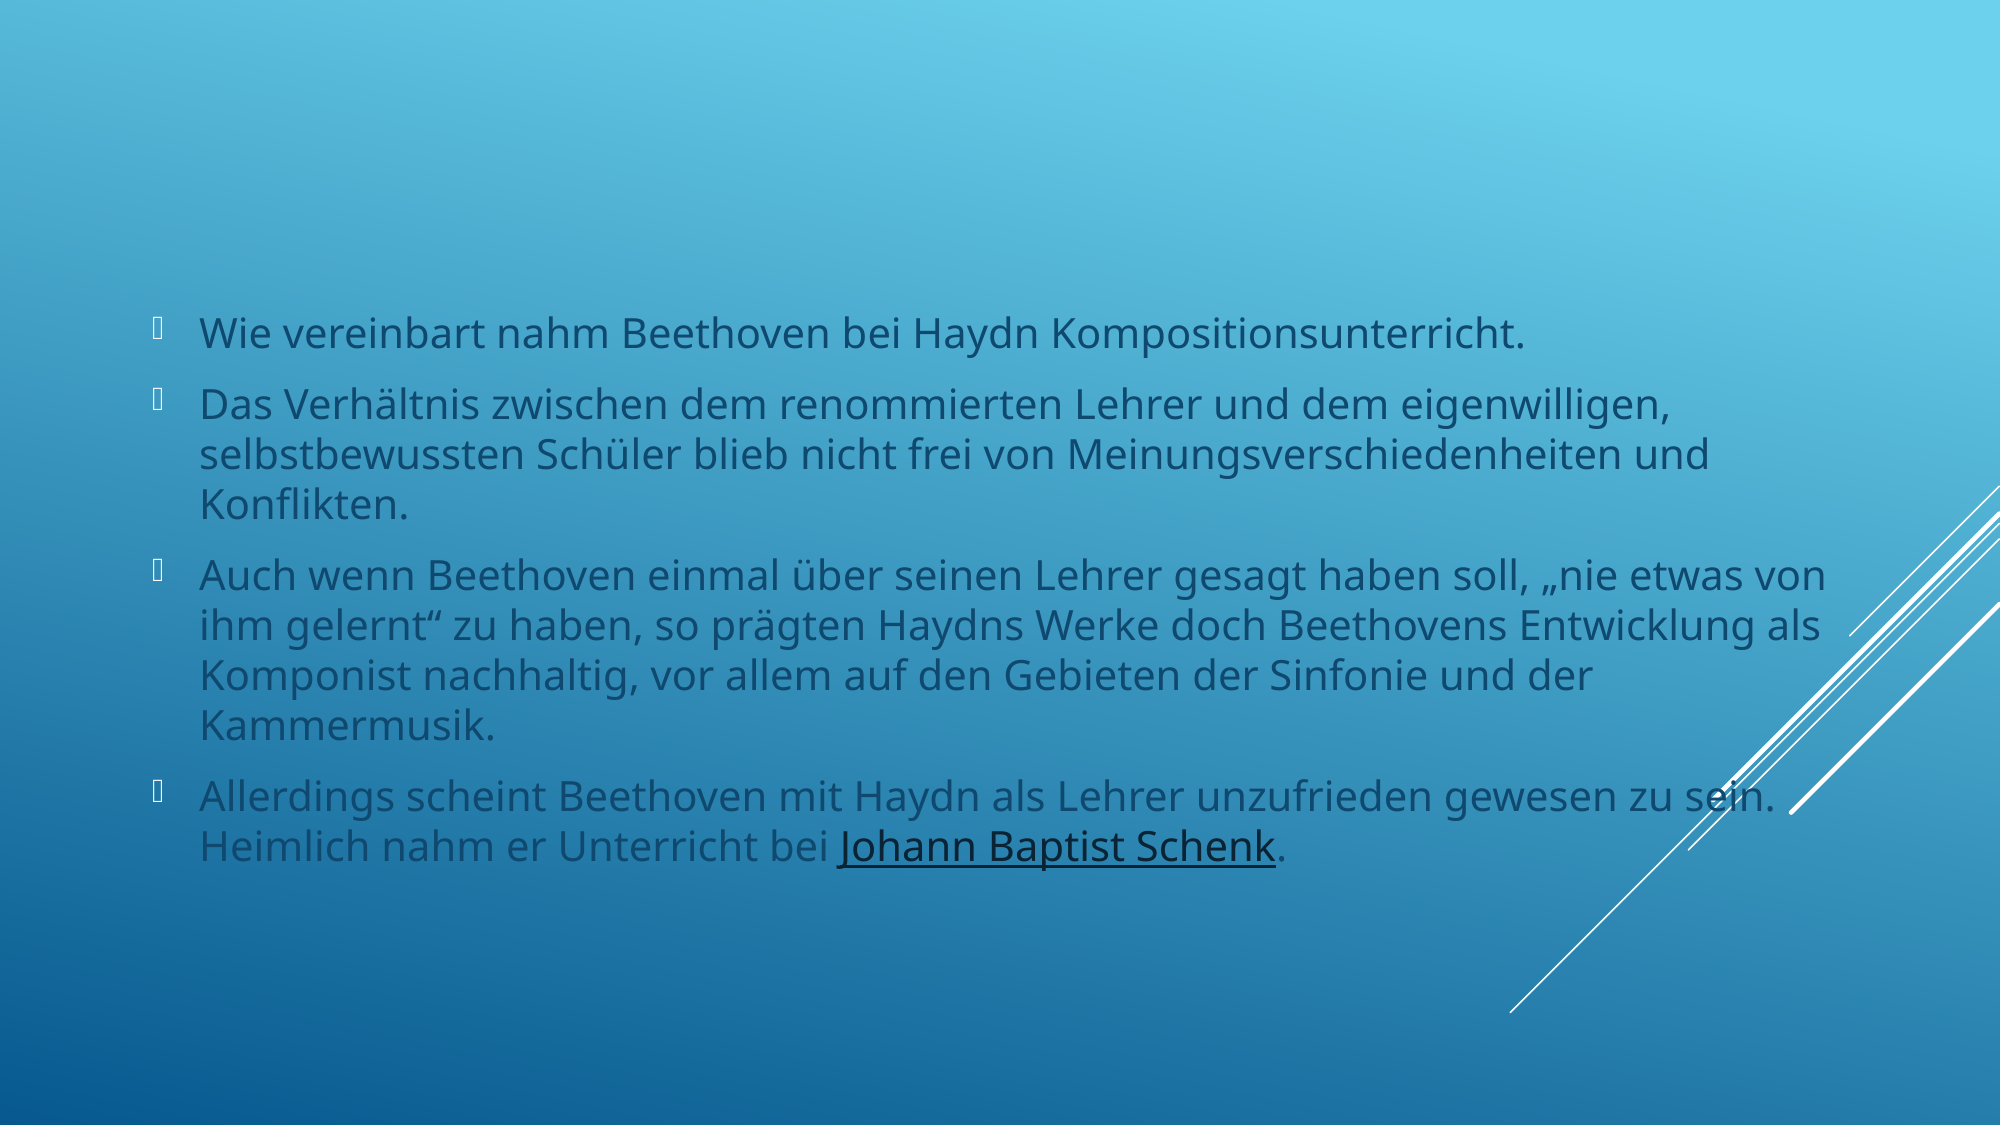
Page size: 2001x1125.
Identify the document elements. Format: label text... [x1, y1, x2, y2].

text_box Wie vereinbart nahm Beethoven bei Haydn Kompositionsunterricht. Das Verhältnis zwischen dem renommierten Lehrer und dem eigenwilligen, selbstbewussten Schüler blieb nicht frei von Meinungsverschiedenheiten und Konflikten. Auch wenn Beethoven einmal über seinen Lehrer gesagt haben soll, „nie etwas von ihm gelernt“ zu haben, so prägten Haydns Werke doch Beethovens Entwicklung als Komponist nachhaltig, vor allem auf den Gebieten der Sinfonie und der Kammermusik. Allerdings scheint Beethoven mit Haydn als Lehrer unzufrieden gewesen zu sein. Heimlich nahm er Unterricht bei Johann Baptist Schenk. [137, 299, 1863, 1014]
